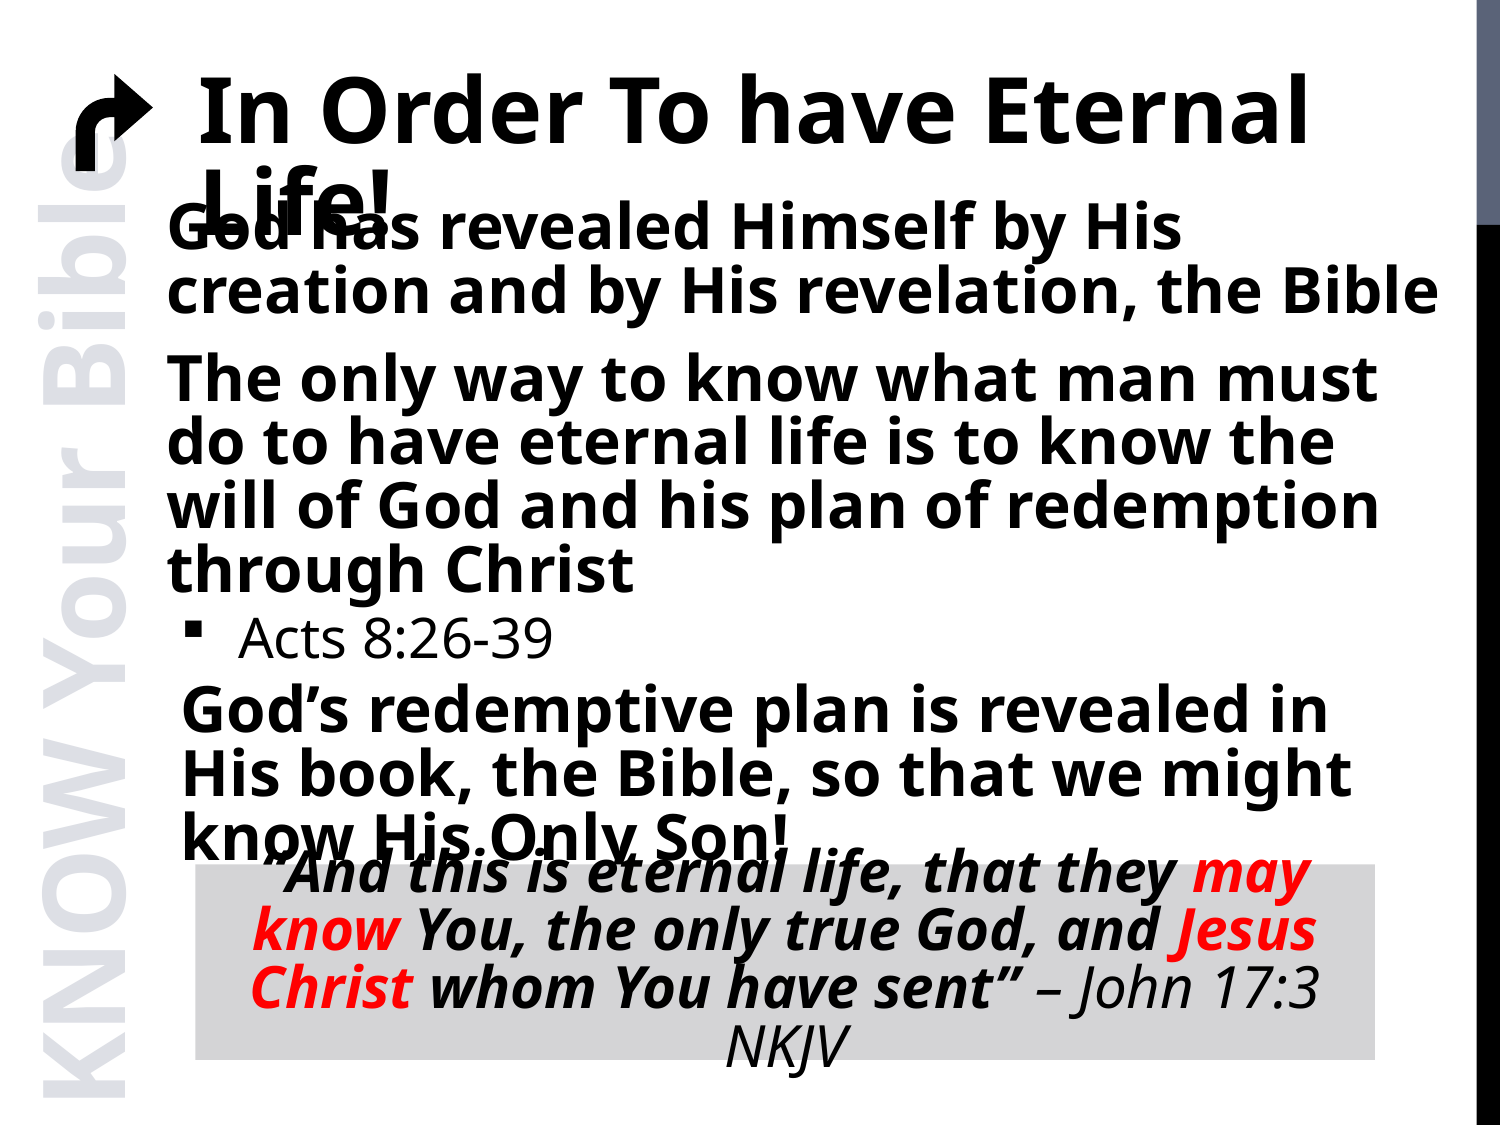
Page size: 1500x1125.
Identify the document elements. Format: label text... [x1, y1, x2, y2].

text_box God has revealed Himself by His creation and by His revelation, the Bible The only way to know what man must do to have eternal life is to know the will of God and his plan of redemption through Christ Acts 8:26-39 God’s redemptive plan is revealed in His book, the Bible, so that we might know His Only Son! [151, 190, 1463, 931]
text_box [73, 71, 156, 174]
text_box KNOW Your Bible [3, 113, 157, 1125]
text_box In Order To have Eternal Life! [183, 62, 1382, 190]
text_box “And this is eternal life, that they may know You, the only true God, and Jesus Christ whom You have sent” – John 17:3 NKJV [193, 862, 1377, 1062]
